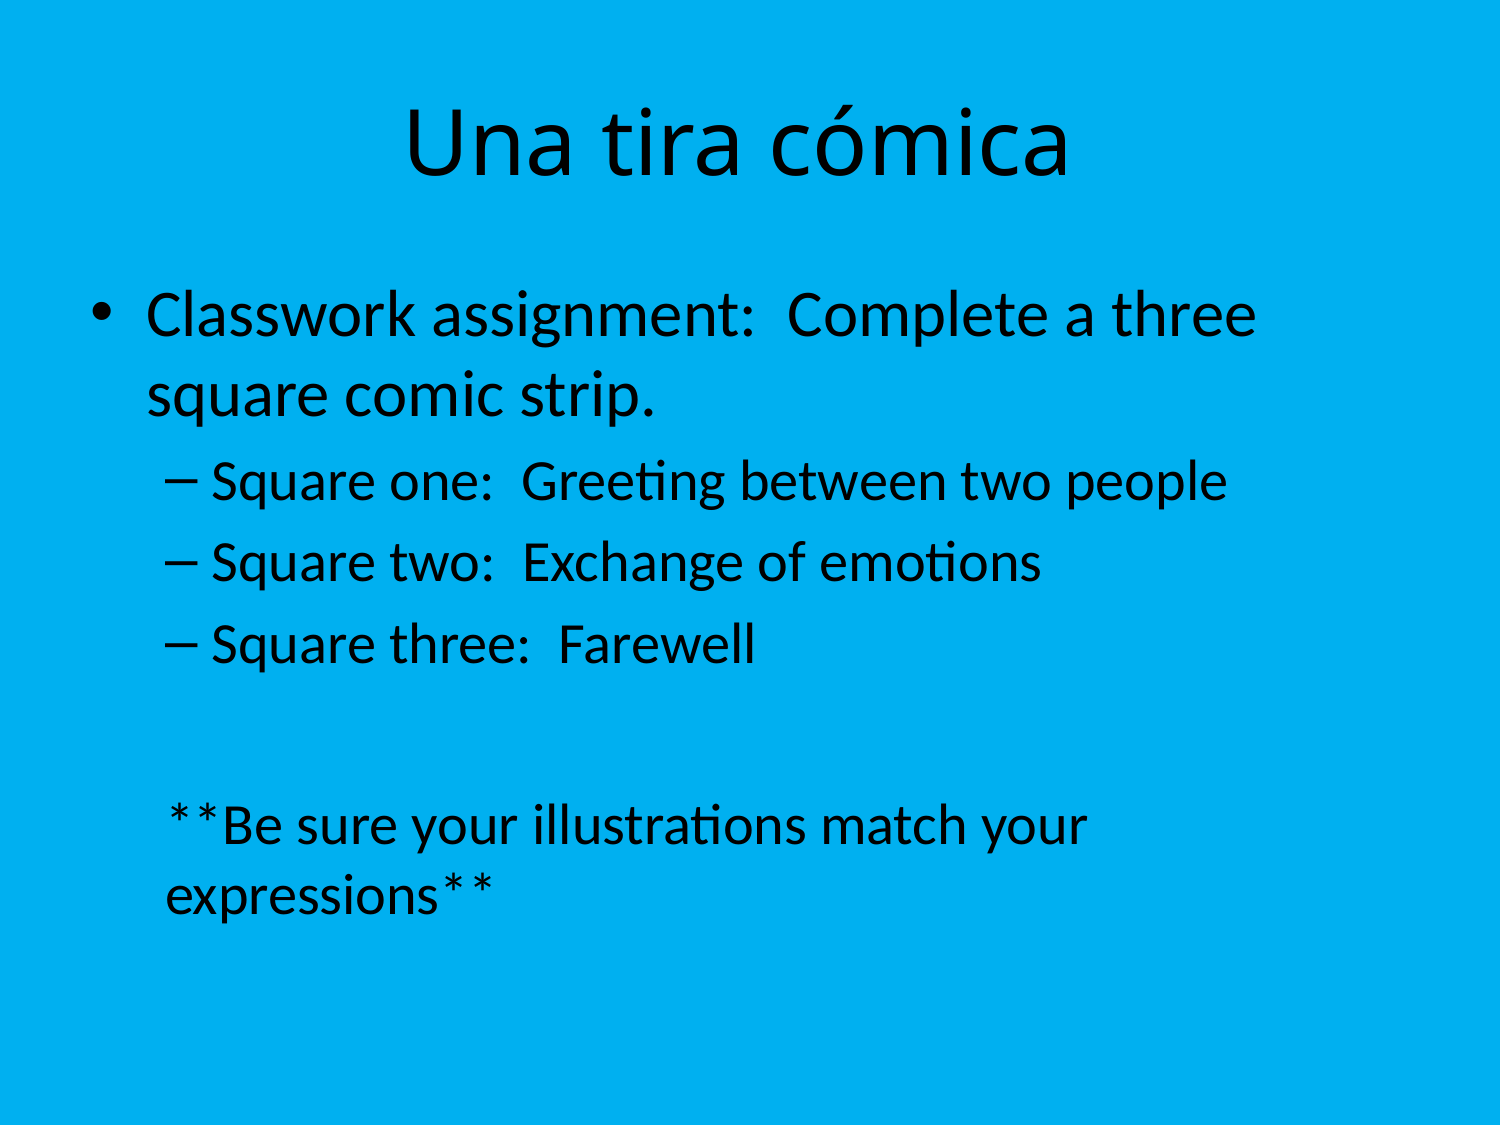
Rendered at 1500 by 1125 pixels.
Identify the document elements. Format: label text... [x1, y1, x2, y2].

list Classwork assignment: Complete a three square comic strip. Square one: Greeting between two people Square two: Exchange of emotions Square three: Farewell **Be sure your illustrations match your expressions** [75, 262, 1425, 1005]
title Una tira cómica [75, 45, 1425, 233]
